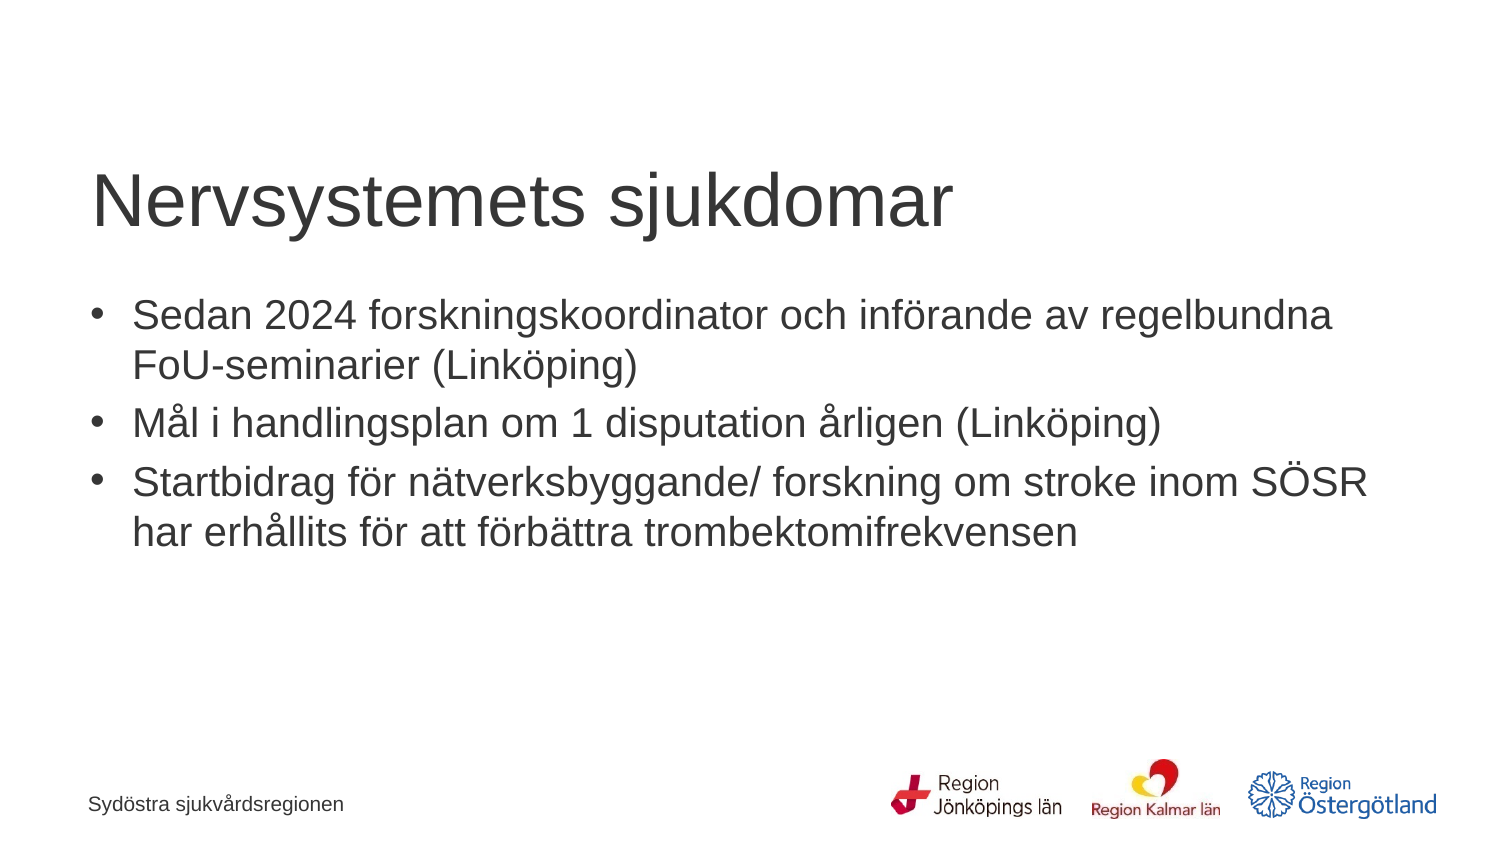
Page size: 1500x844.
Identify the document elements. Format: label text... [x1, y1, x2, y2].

picture [891, 771, 1062, 819]
picture [1092, 759, 1220, 819]
title Nervsystemets sjukdomar [76, 126, 1427, 268]
picture [1248, 771, 1436, 819]
list Sedan 2024 forskningskoordinator och införande av regelbundna FoU-seminarier (Linköping) Mål i handlingsplan om 1 disputation årligen (Linköping) Startbidrag för nätverksbyggande/ forskning om stroke inom SÖSR har erhållits för att förbättra trombektomifrekvensen [75, 280, 1425, 741]
